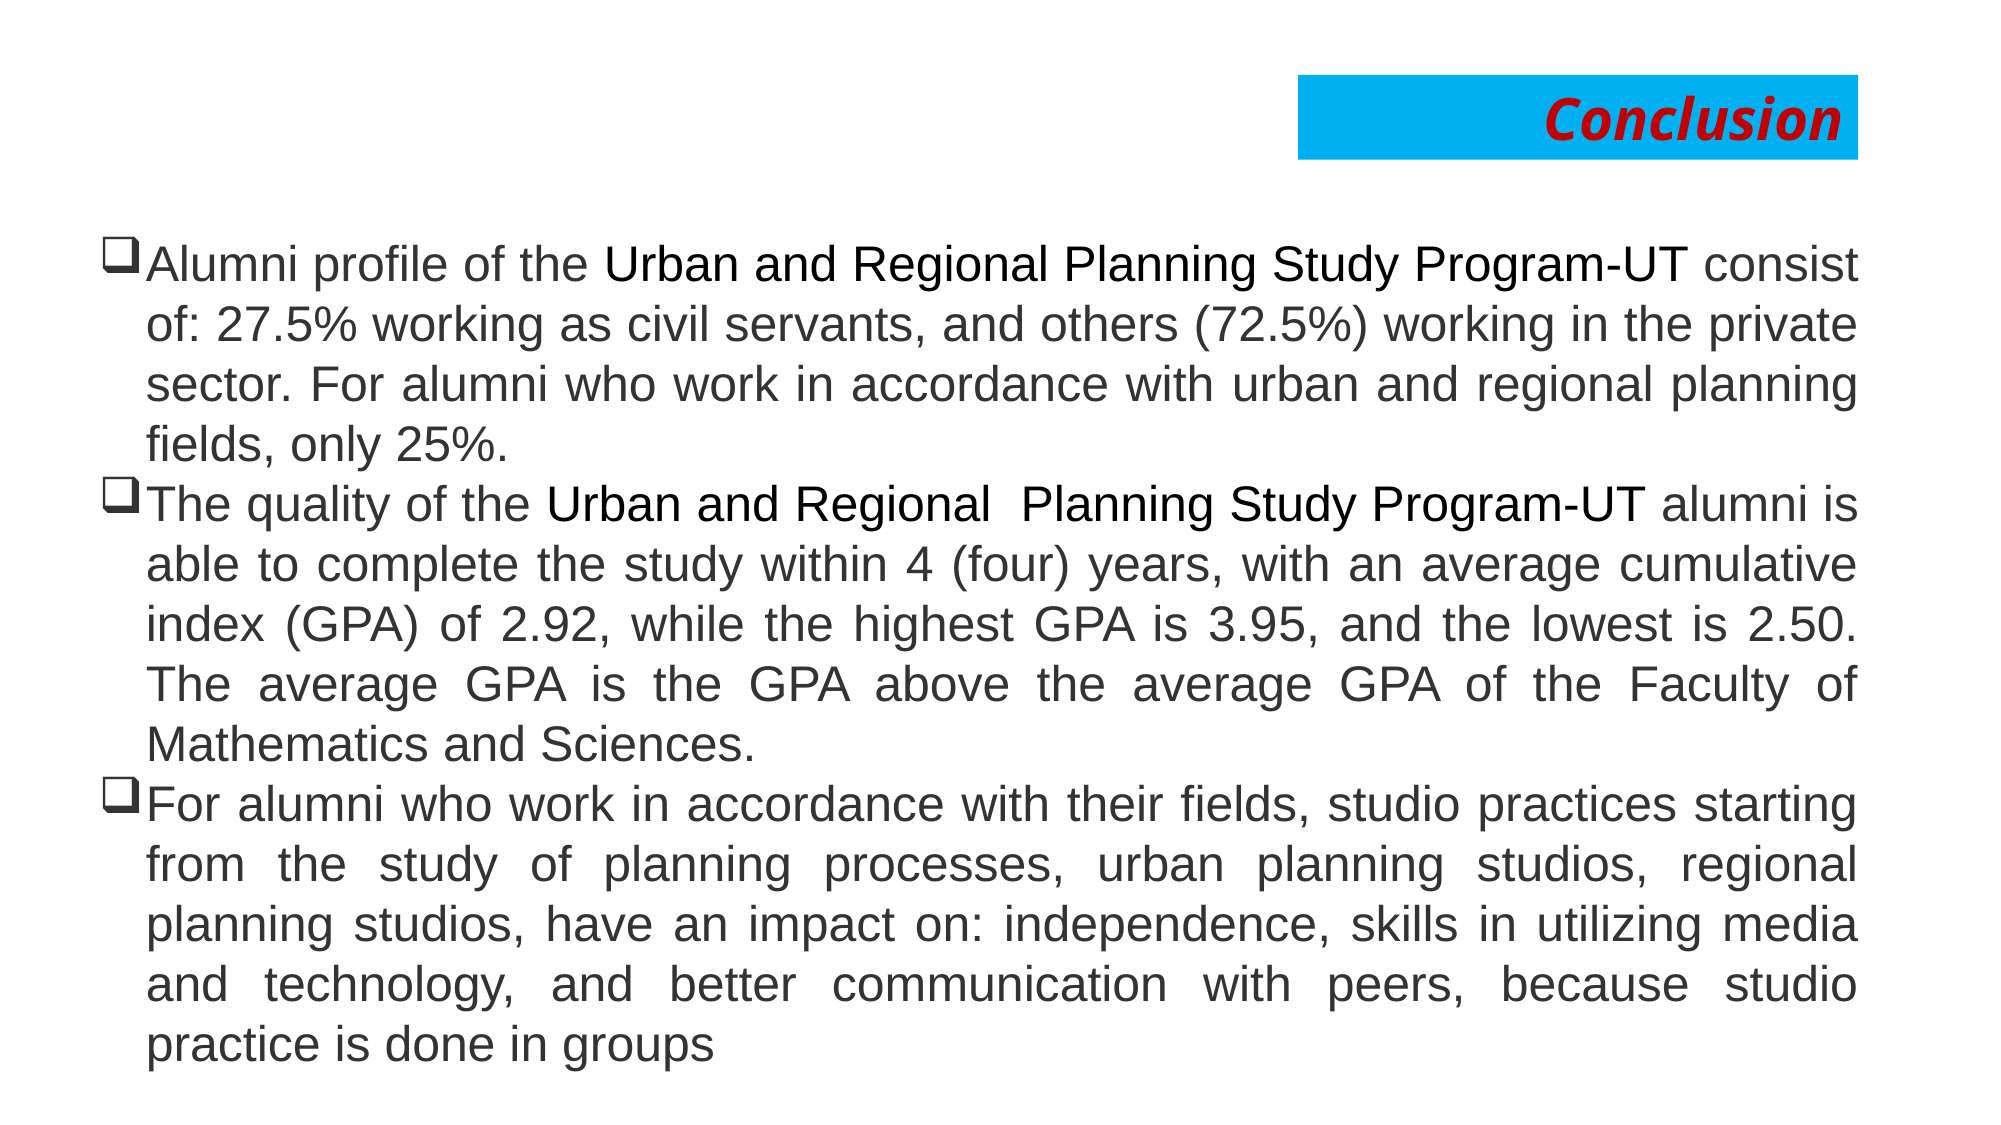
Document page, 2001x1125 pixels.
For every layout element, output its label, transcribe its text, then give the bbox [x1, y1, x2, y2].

text_box Alumni profile of the Urban and Regional Planning Study Program-UT consist of: 27.5% working as civil servants, and others (72.5%) working in the private sector. For alumni who work in accordance with urban and regional planning fields, only 25%. The quality of the Urban and Regional Planning Study Program-UT alumni is able to complete the study within 4 (four) years, with an average cumulative index (GPA) of 2.92, while the highest GPA is 3.95, and the lowest is 2.50. The average GPA is the GPA above the average GPA of the Faculty of Mathematics and Sciences. For alumni who work in accordance with their fields, studio practices starting from the study of planning processes, urban planning studios, regional planning studios, have an impact on: independence, skills in utilizing media and technology, and better communication with peers, because studio practice is done in groups [84, 224, 1874, 1080]
text_box Conclusion [1298, 74, 1859, 160]
